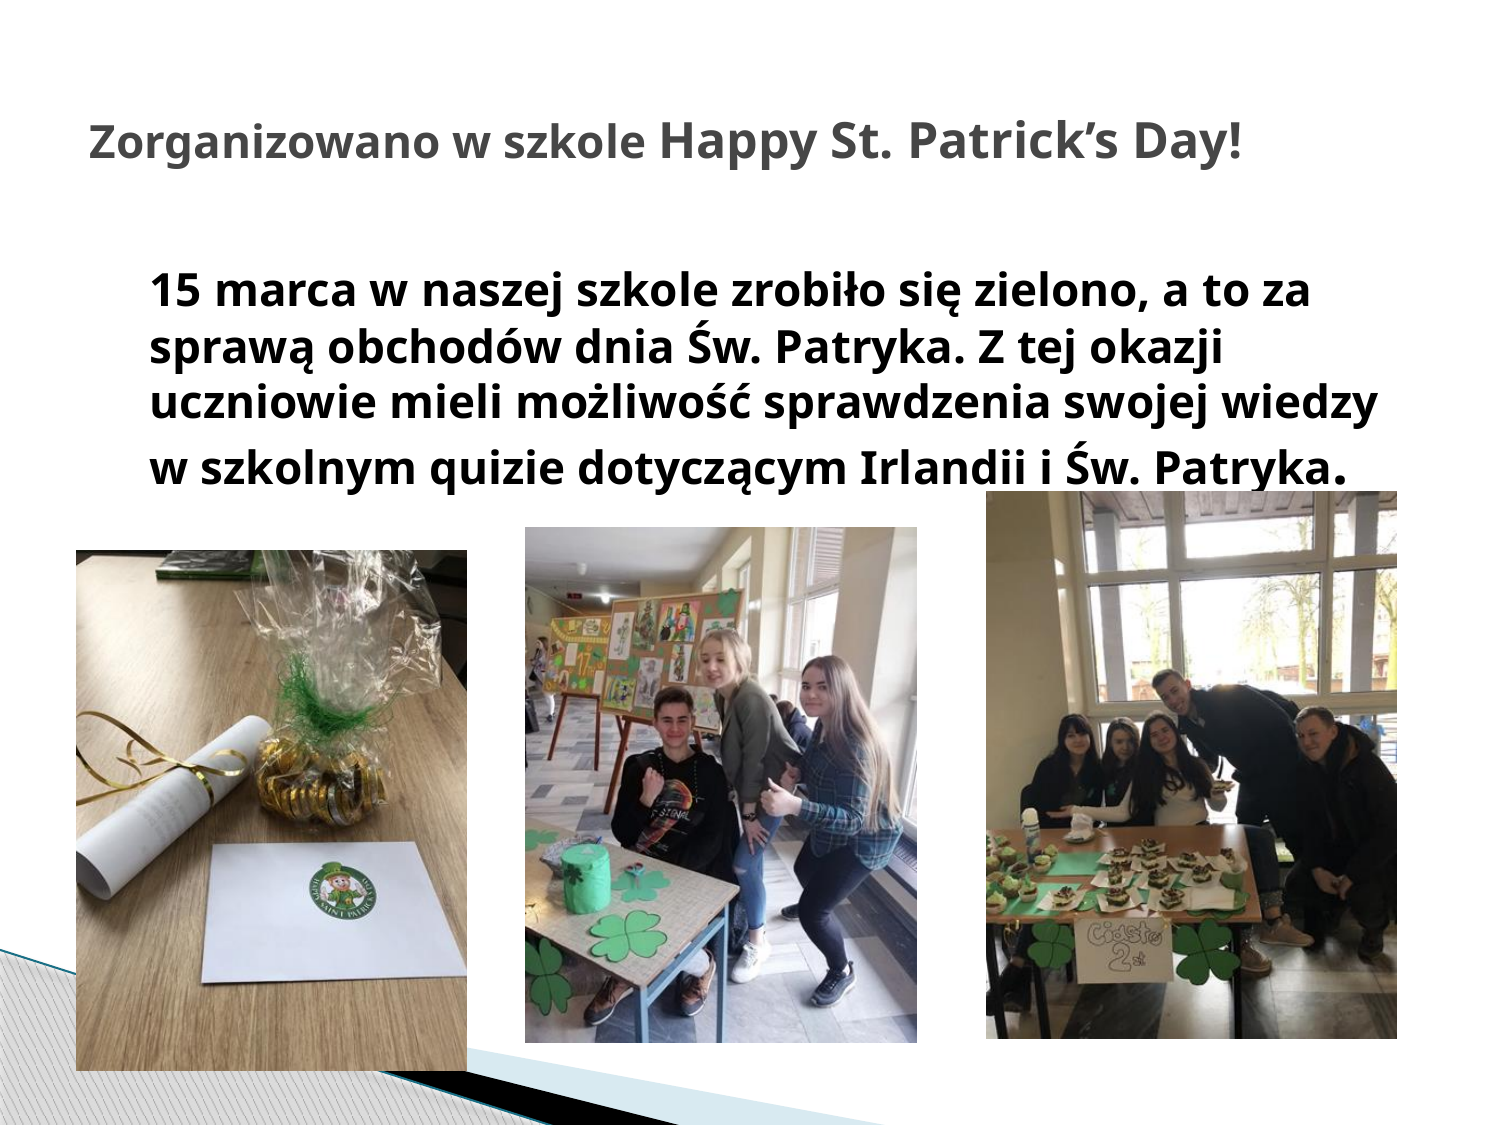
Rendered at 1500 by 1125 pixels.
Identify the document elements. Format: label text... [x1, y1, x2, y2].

list 15 marca w naszej szkole zrobiło się zielono, a to za sprawą obchodów dnia Św. Patryka. Z tej okazji uczniowie mieli możliwość sprawdzenia swojej wiedzy w szkolnym quizie dotyczącym Irlandii i Św. Patryka. [75, 243, 1425, 986]
picture [76, 550, 467, 1071]
picture [985, 491, 1397, 1040]
picture [525, 526, 917, 1043]
title Zorganizowano w szkole Happy St. Patrick’s Day! [75, 45, 1425, 233]
